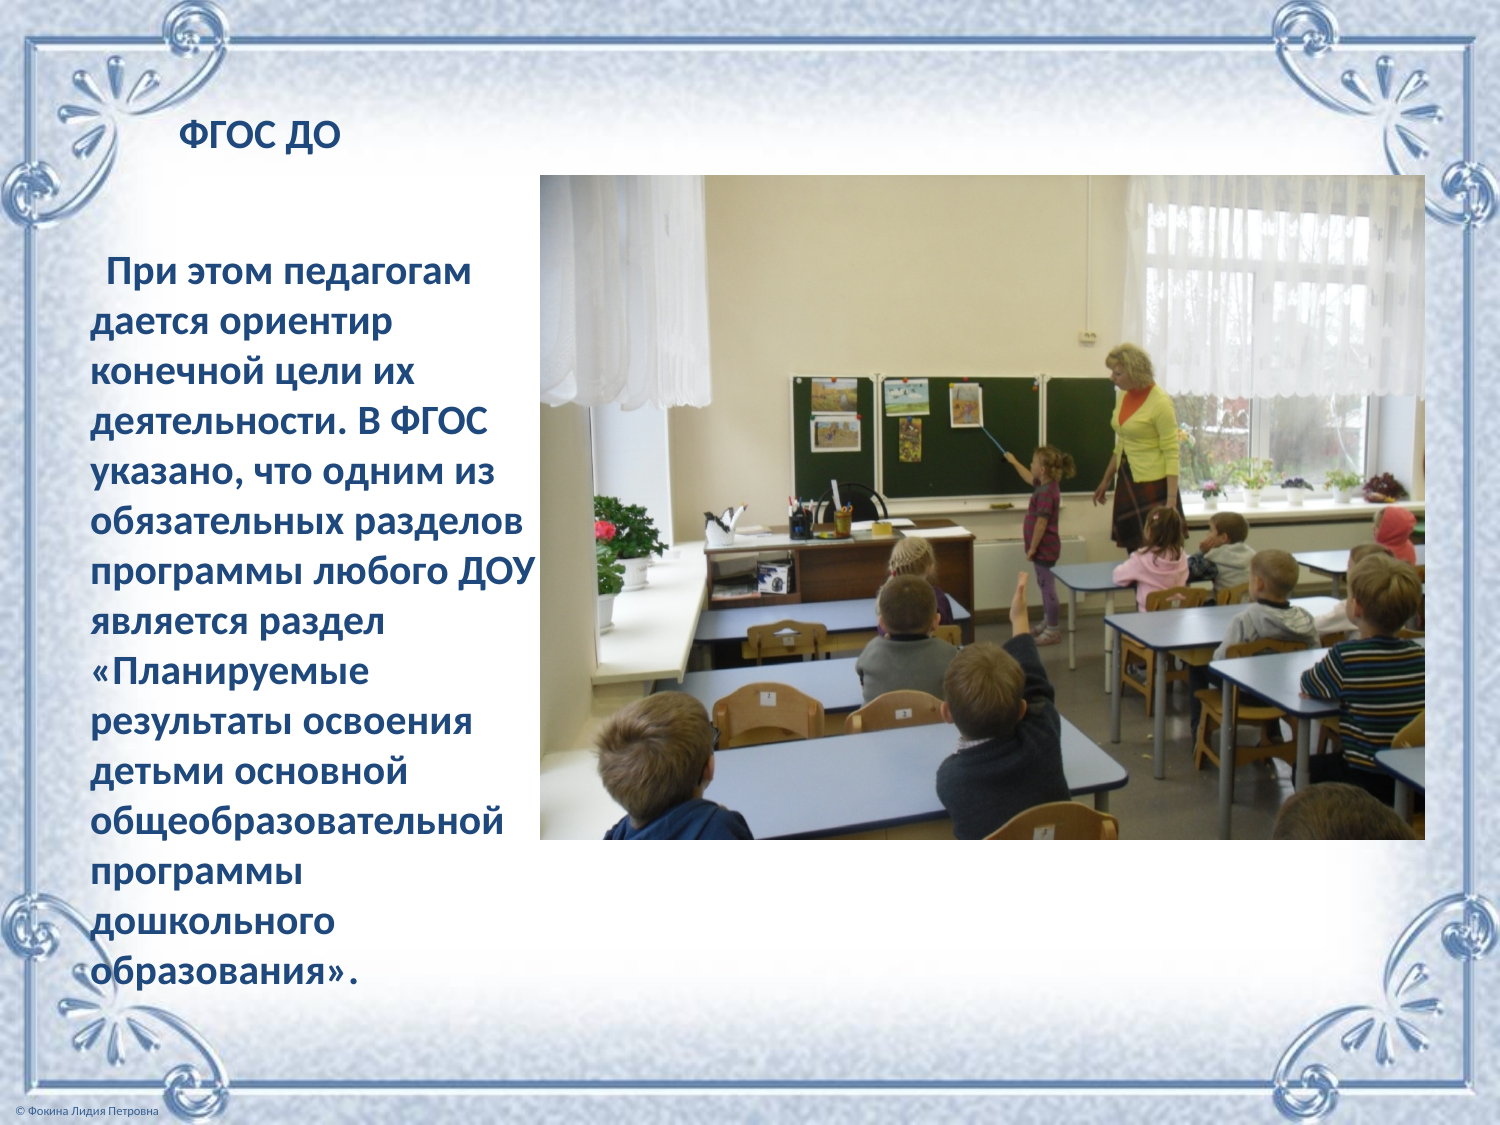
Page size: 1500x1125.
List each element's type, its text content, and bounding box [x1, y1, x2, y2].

picture [0, 0, 1500, 1125]
title ФГОС ДО [164, 0, 516, 164]
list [540, 175, 1426, 840]
list При этом педагогам дается ориентир конечной цели их деятельности. В ФГОС указано, что одним из обязательных разделов программы любого ДОУ является раздел «Планируемые результаты освоения детьми основной общеобразовательной программы дошкольного образования». [75, 235, 569, 1005]
